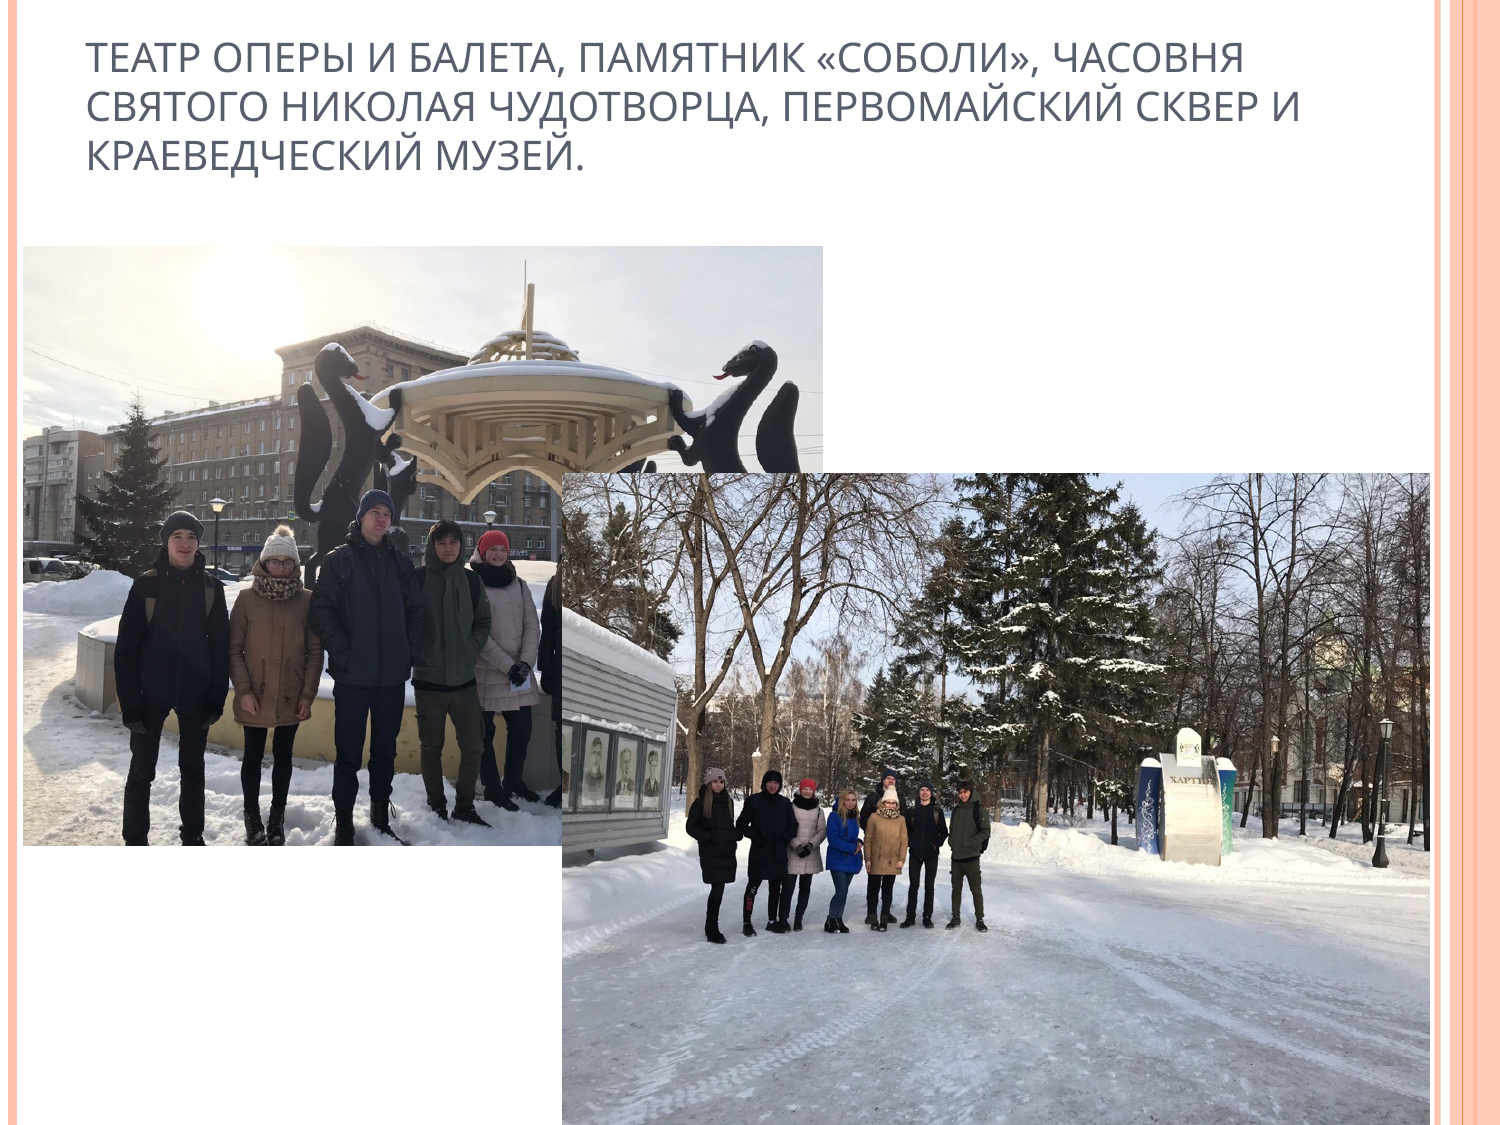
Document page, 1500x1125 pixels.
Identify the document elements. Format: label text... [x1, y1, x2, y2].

picture [562, 473, 1430, 1125]
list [23, 245, 823, 846]
title Театр Оперы и Балета, памятник «Соболи», Часовня Святого Николая Чудотворца, Первомайский сквер и Краеведческий музей. [70, 23, 1421, 186]
